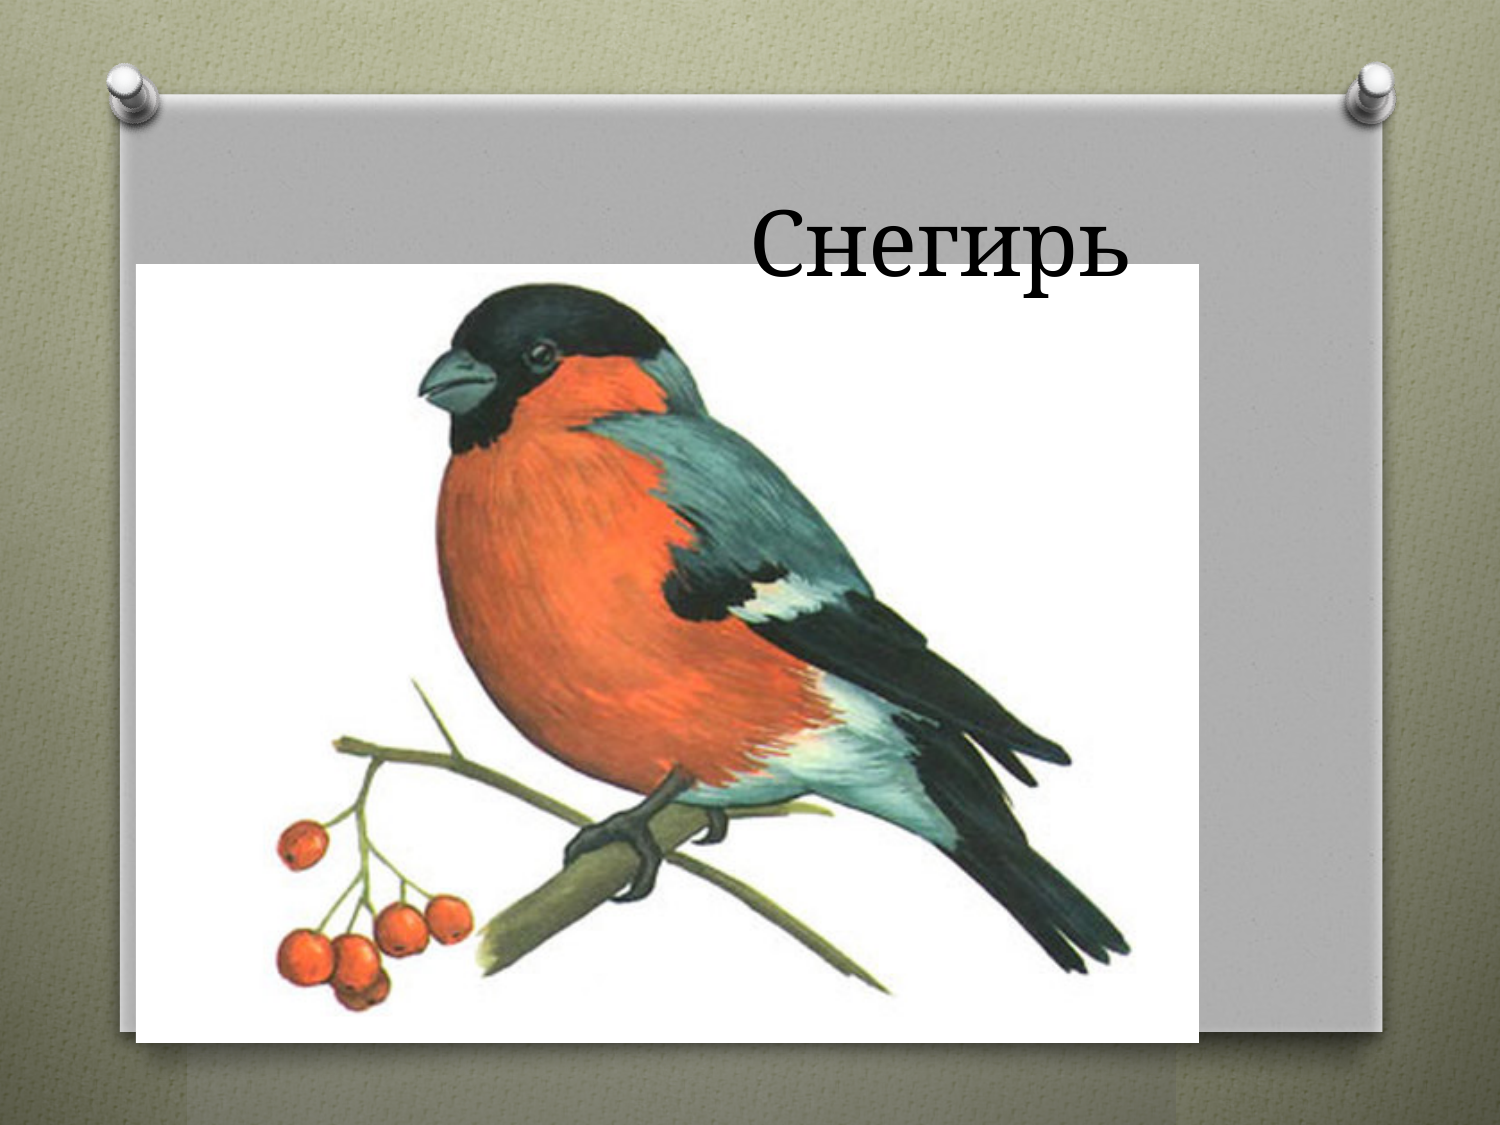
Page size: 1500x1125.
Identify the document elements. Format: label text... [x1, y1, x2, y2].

title Снегирь [584, 149, 1323, 332]
picture [1317, 35, 1439, 156]
picture [75, 29, 198, 153]
picture [135, 264, 1200, 1043]
